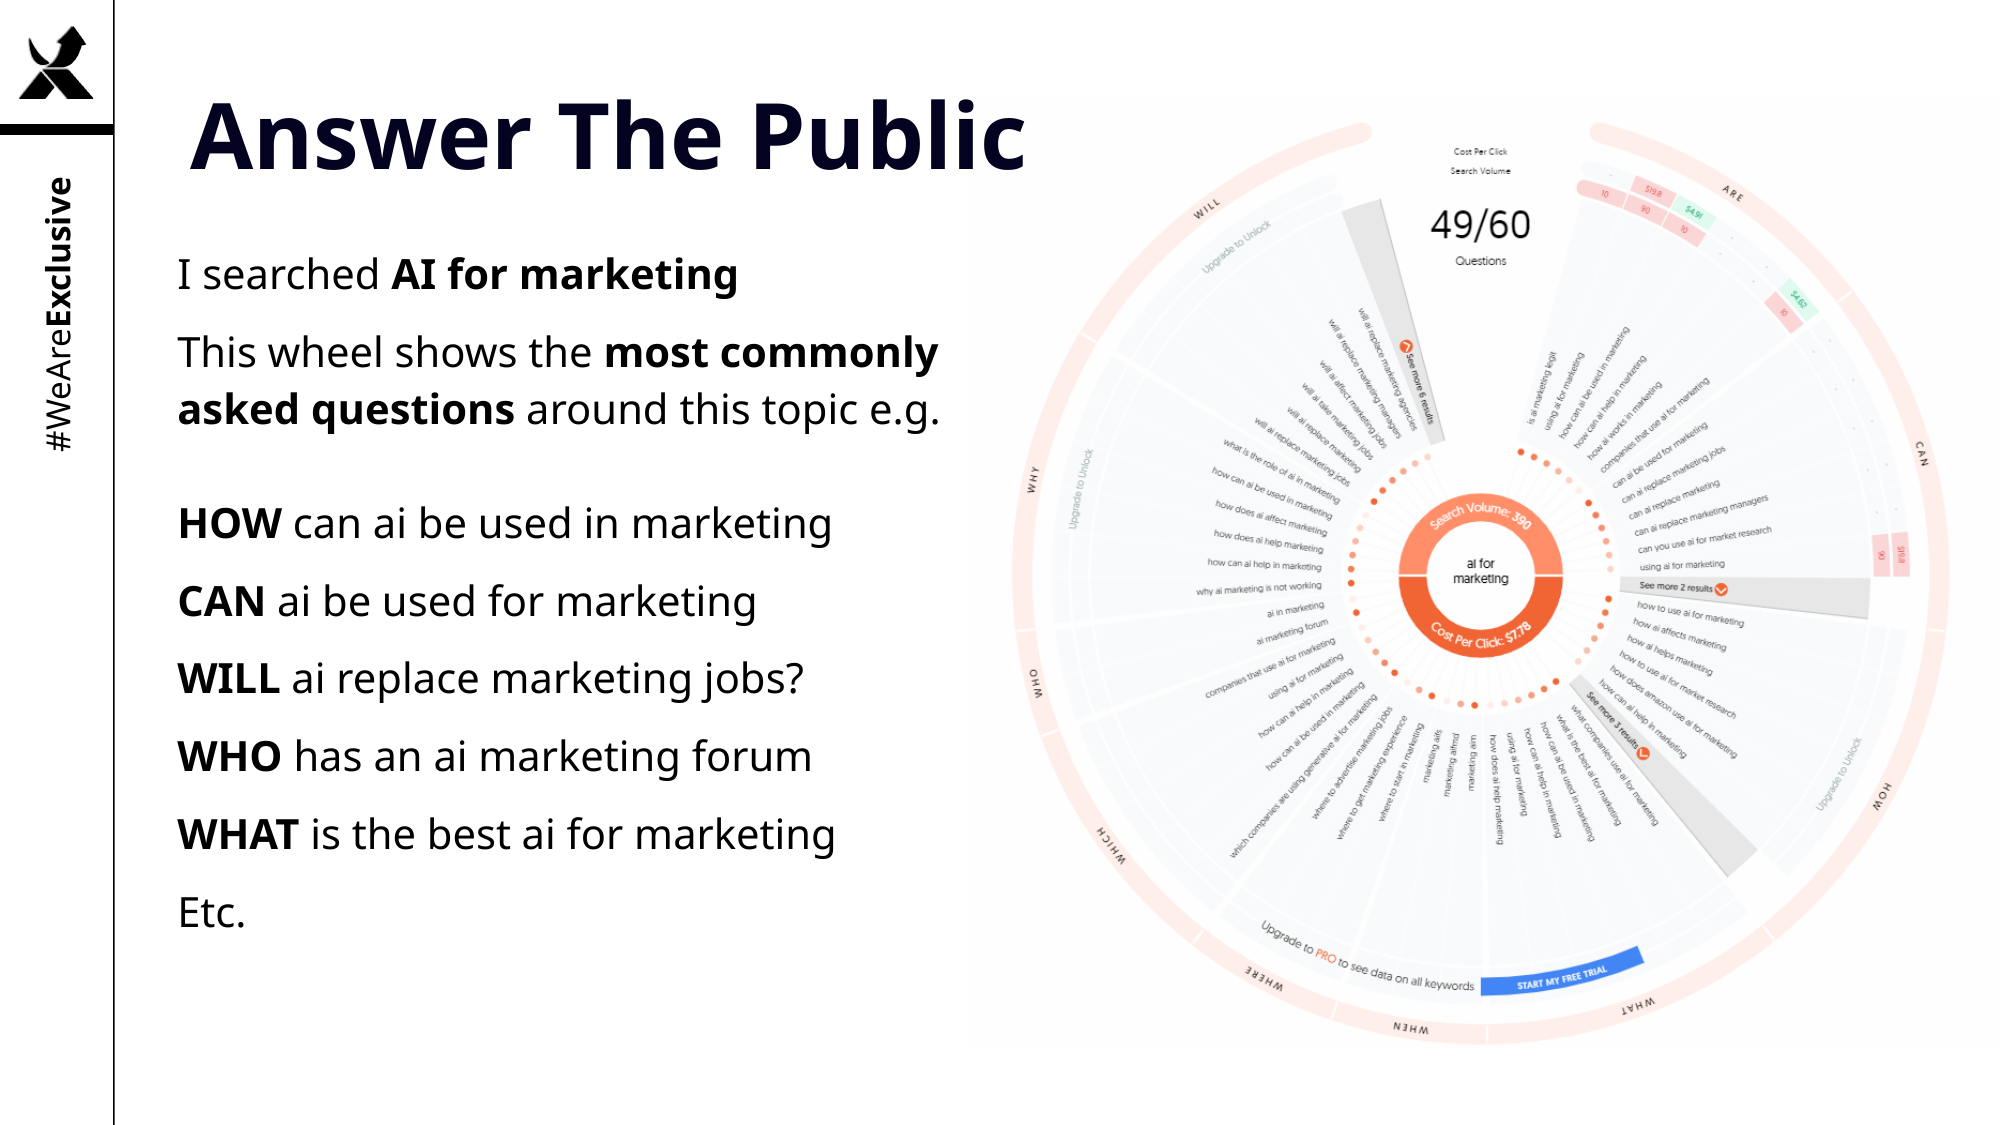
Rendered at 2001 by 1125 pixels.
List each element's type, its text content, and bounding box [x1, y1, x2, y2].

title Answer The Public [175, 82, 1939, 180]
picture [966, 98, 2000, 1050]
text_box I searched AI for marketing This wheel shows the most commonly asked questions around this topic e.g. HOW can ai be used in marketing CAN ai be used for marketing WILL ai replace marketing jobs? WHO has an ai marketing forum WHAT is the best ai for marketing Etc. [162, 233, 966, 788]
picture [19, 26, 93, 99]
